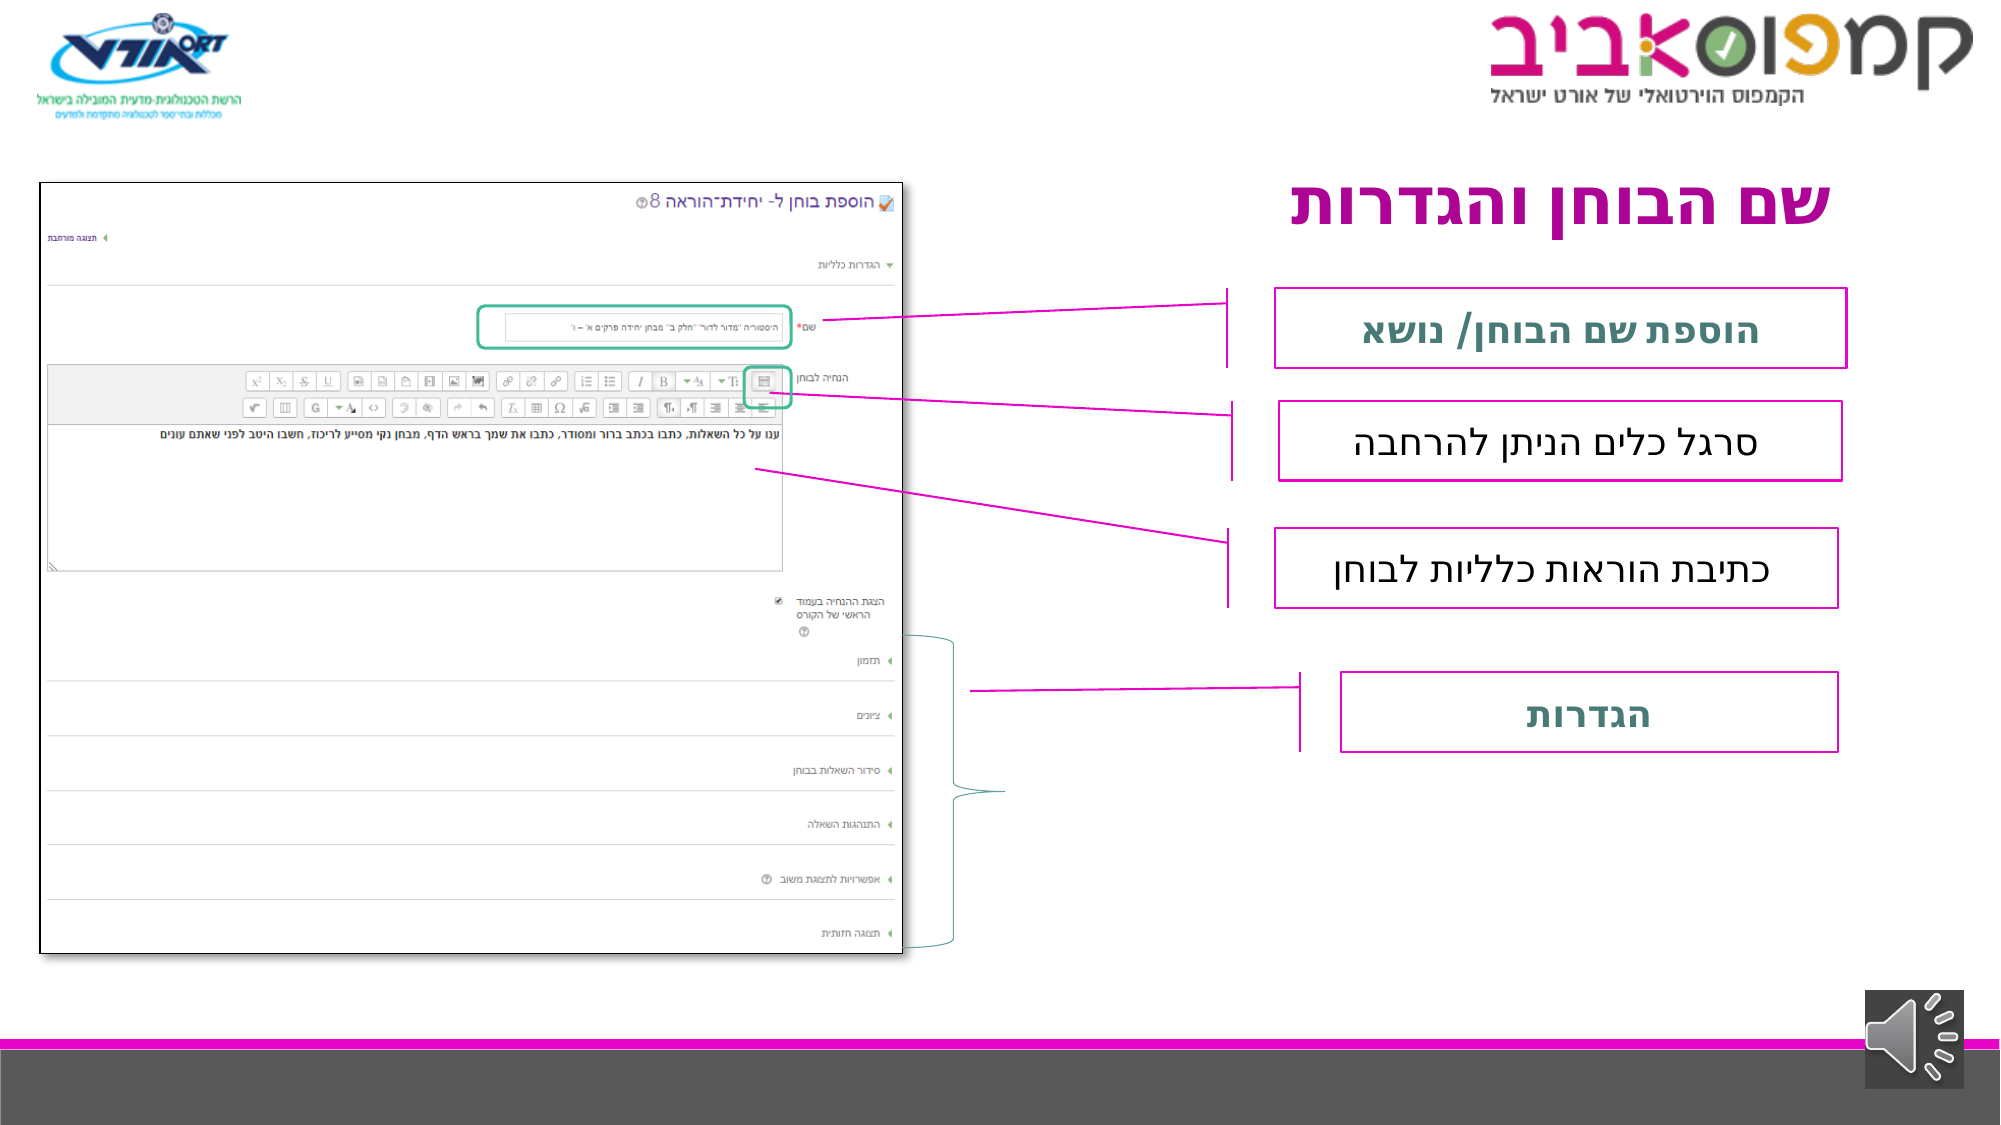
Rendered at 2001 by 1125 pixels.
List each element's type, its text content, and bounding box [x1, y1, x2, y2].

text_box שם הבוחן והגדרות [121, 138, 1847, 246]
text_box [744, 367, 1843, 481]
text_box כתיבת הוראות כלליות לבוחן [1274, 527, 1839, 609]
picture [1491, 13, 1973, 106]
picture [1864, 989, 1965, 1090]
text_box כתיבת הוראות כלליות לבוחן [902, 490, 1229, 608]
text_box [901, 635, 1839, 948]
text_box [477, 288, 1847, 369]
picture [37, 13, 241, 120]
picture [40, 183, 902, 953]
